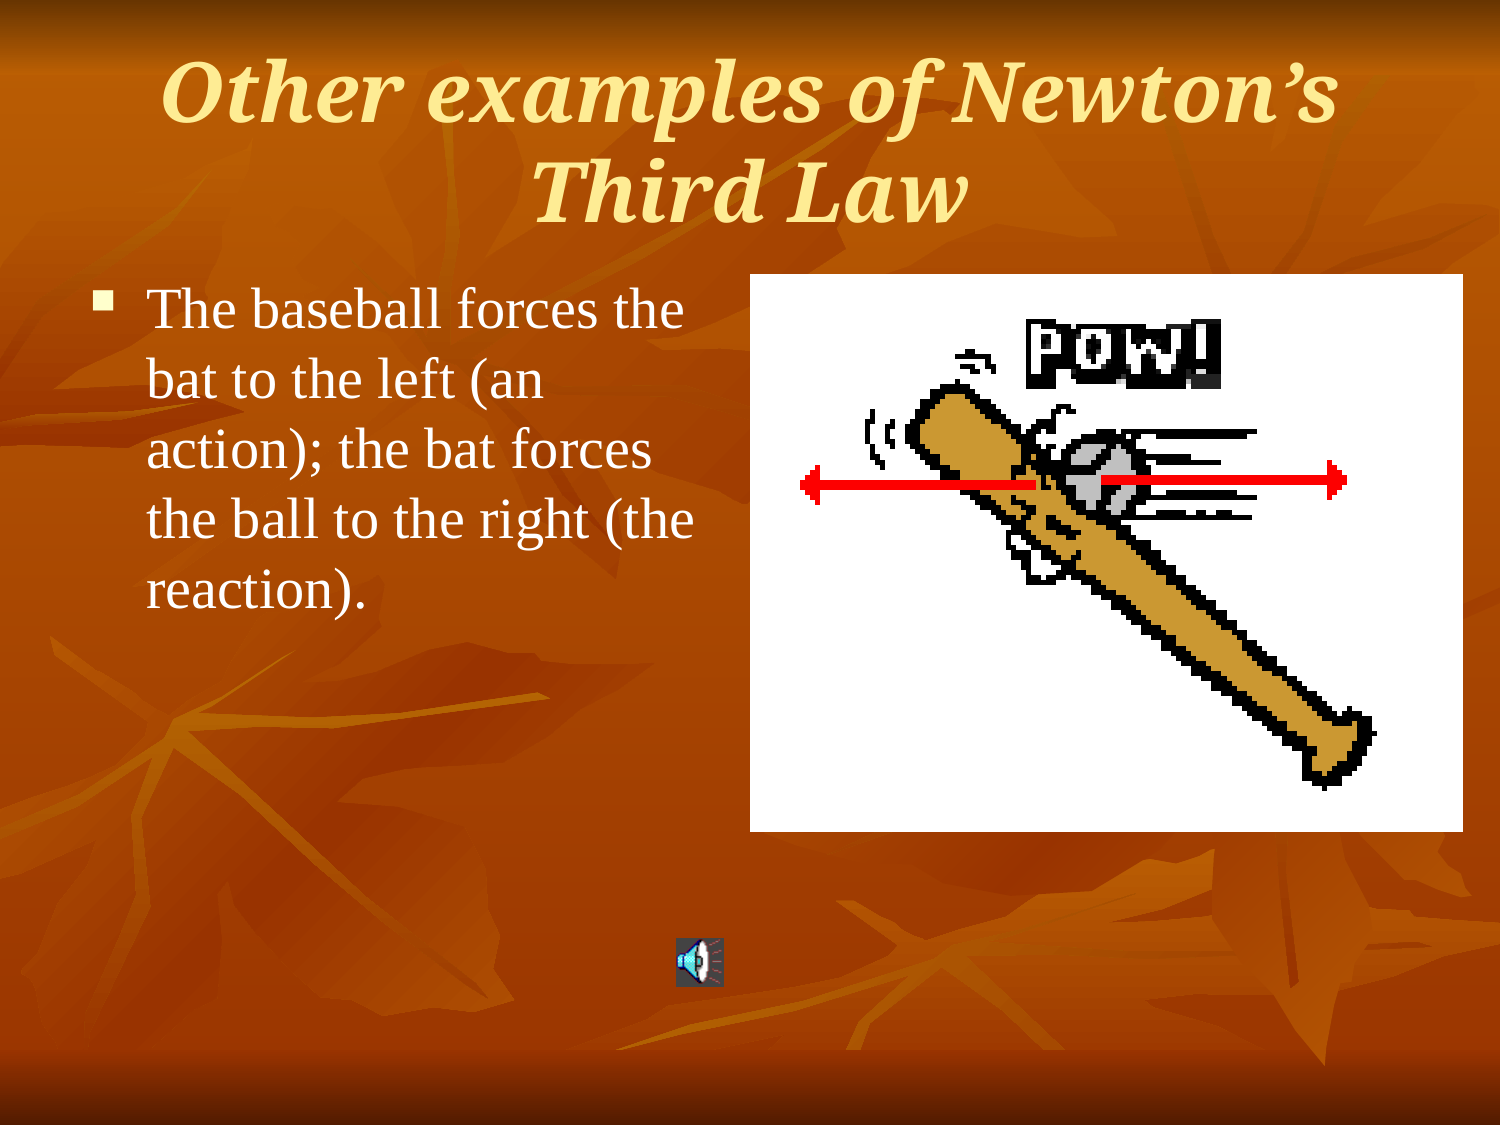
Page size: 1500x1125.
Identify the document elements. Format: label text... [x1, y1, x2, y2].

title Other examples of Newton’s Third Law [75, 45, 1425, 234]
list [749, 274, 1463, 833]
picture [674, 937, 726, 988]
list The baseball forces the bat to the left (an action); the bat forces the ball to the right (the reaction). [75, 262, 738, 1006]
text_box [25, 7, 248, 181]
